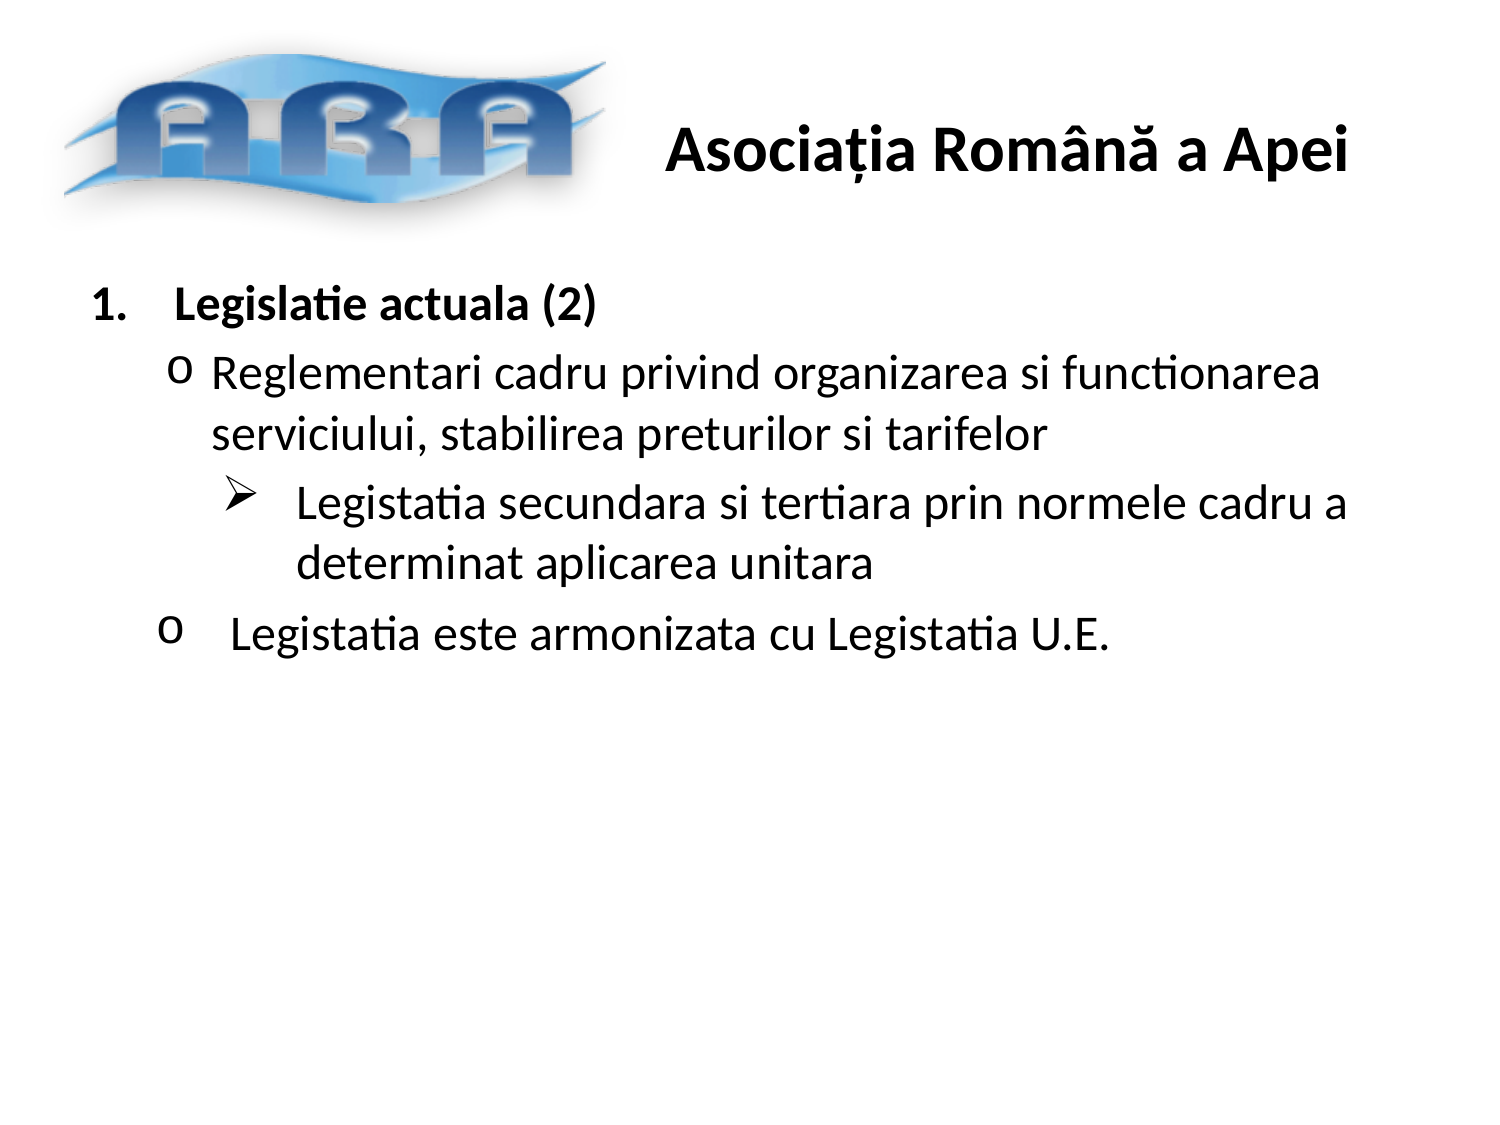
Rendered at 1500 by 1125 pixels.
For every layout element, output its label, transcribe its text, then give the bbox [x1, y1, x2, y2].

picture [64, 54, 606, 203]
list Legislatie actuala (2) Reglementari cadru privind organizarea si functionarea serviciului, stabilirea preturilor si tarifelor Legistatia secundara si tertiara prin normele cadru a determinat aplicarea unitara Legistatia este armonizata cu Legistatia U.E. [75, 262, 1425, 1083]
